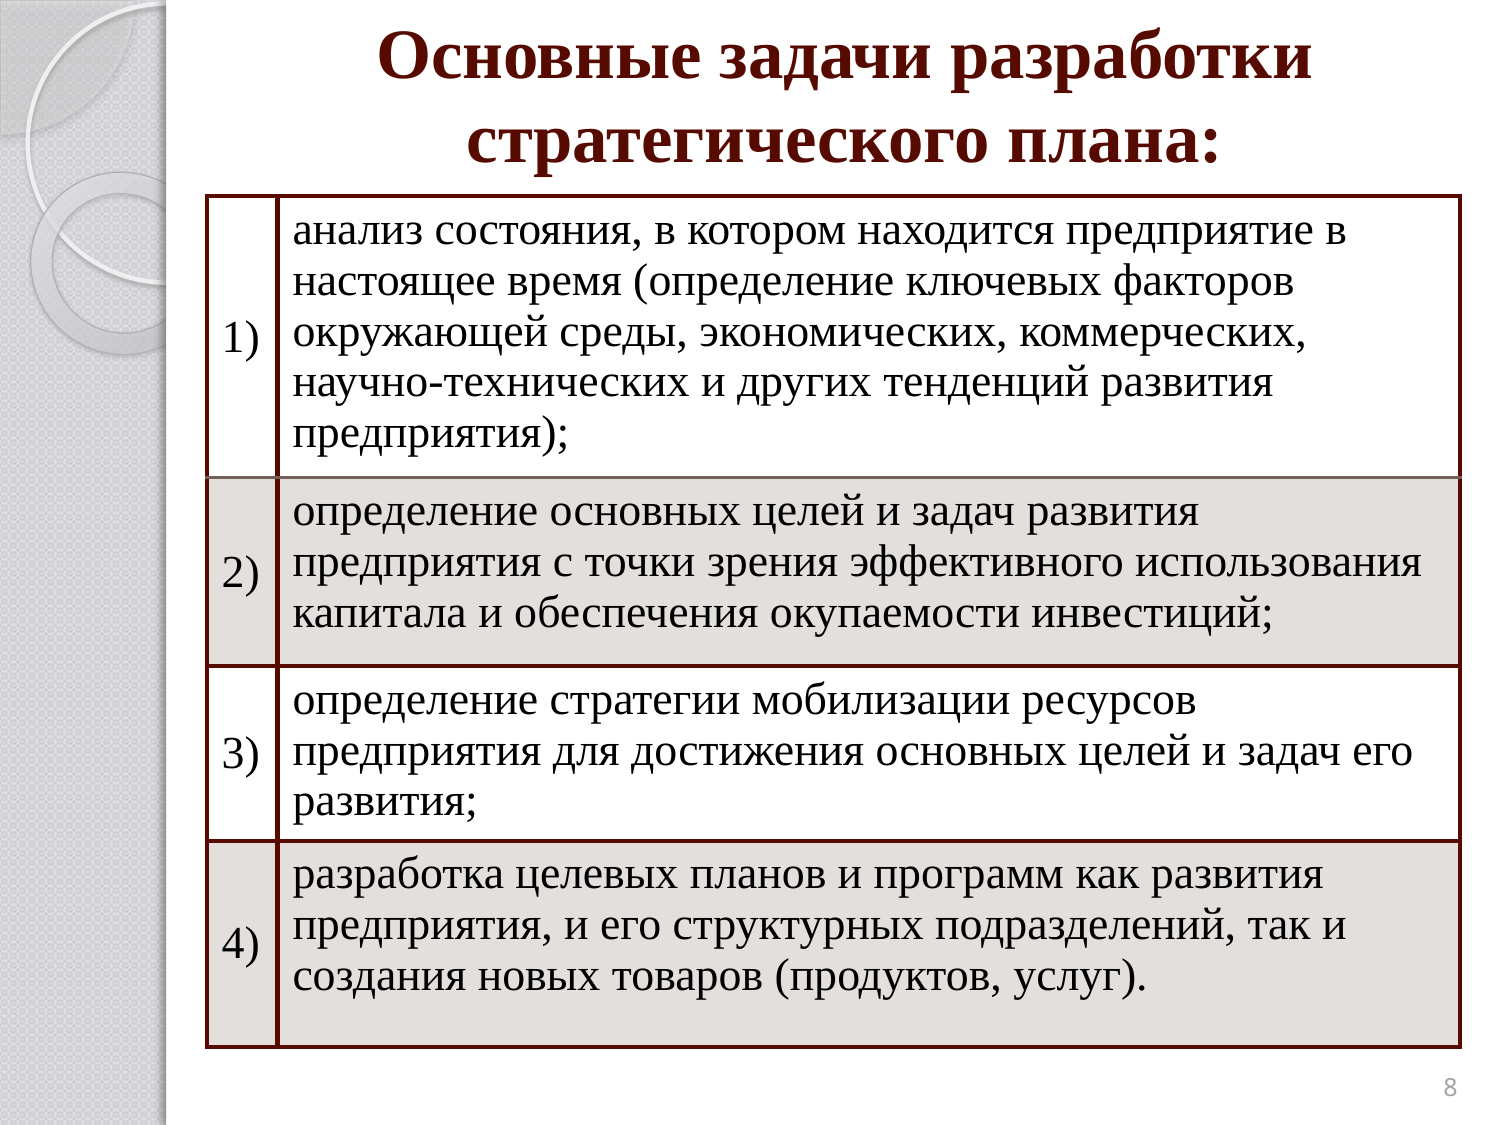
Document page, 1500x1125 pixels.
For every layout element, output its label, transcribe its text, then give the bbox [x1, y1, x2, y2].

title [183, 184, 1483, 1059]
table_cell определение основных целей и задач развития предприятия с точки зрения эффективного использования капитала и обеспечения окупаемости инвестиций; [280, 479, 1458, 664]
table_cell 2) [209, 479, 275, 664]
table_cell определение стратегии мобилизации ресурсов предприятия для достижения основных целей и задач его развития; [280, 668, 1458, 839]
slide_number 8 [1413, 1034, 1488, 1113]
table_header анализ состояния, в котором находится предприятие в настоящее время (определение ключевых факторов окружающей среды, экономических, коммерческих, научно-технических и других тенденций развития предприятия); [280, 198, 1458, 476]
table_header 1) [209, 198, 275, 476]
table_cell 3) [209, 668, 275, 839]
text_box Основные задачи разработки стратегического плана: [230, 0, 1461, 185]
table_cell 4) [209, 843, 275, 1045]
table_cell разработка целевых планов и программ как развития предприятия, и его структурных подразделений, так и создания новых товаров (продуктов, услуг). [280, 843, 1458, 1045]
